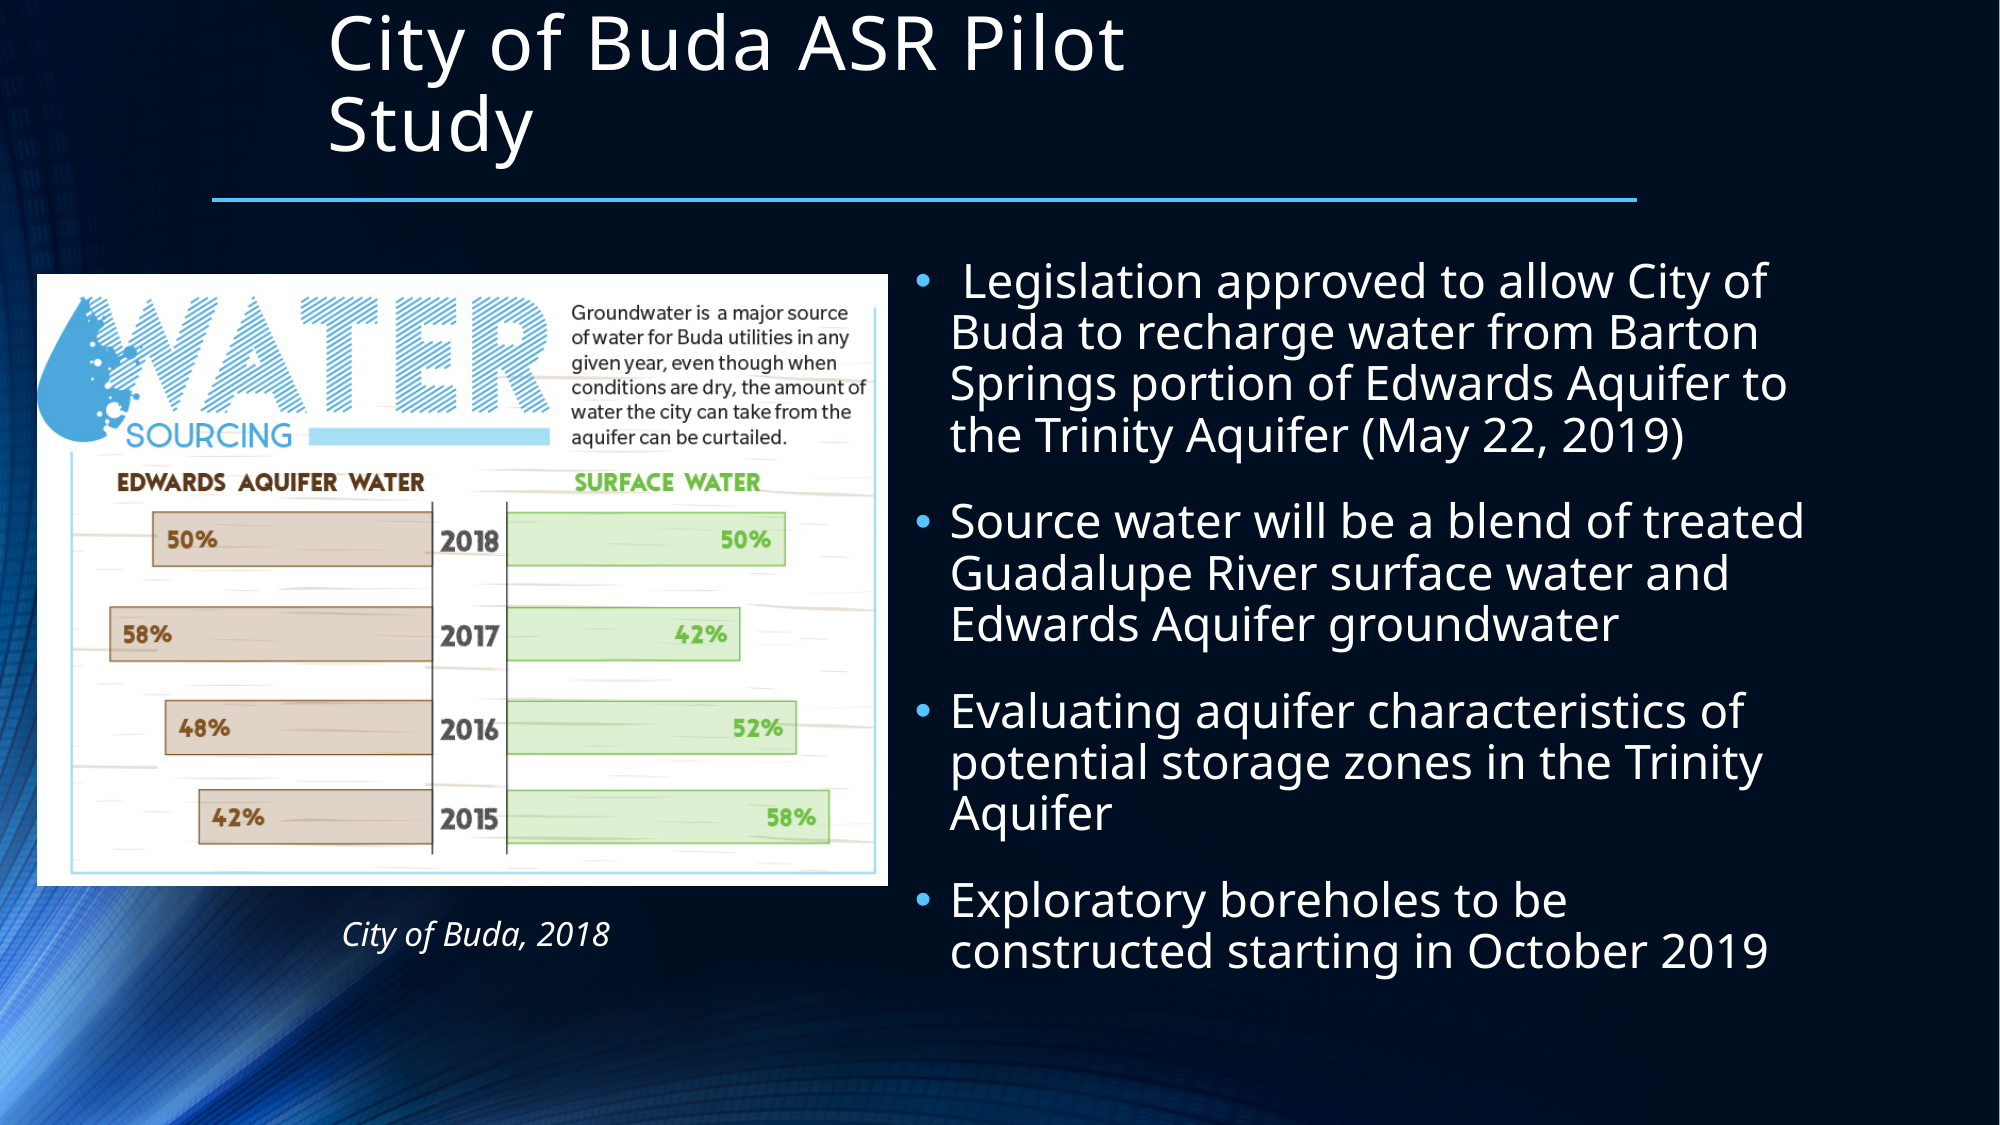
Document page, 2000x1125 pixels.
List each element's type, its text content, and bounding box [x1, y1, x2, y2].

picture [0, 0, 2000, 1125]
list Legislation approved to allow City of Buda to recharge water from Barton Springs portion of Edwards Aquifer to the Trinity Aquifer (May 22, 2019) Source water will be a blend of treated Guadalupe River surface water and Edwards Aquifer groundwater Evaluating aquifer characteristics of potential storage zones in the Trinity Aquifer Exploratory boreholes to be constructed starting in October 2019 [899, 249, 1849, 1000]
text_box City of Buda, 2018 [326, 905, 626, 960]
title City of Buda ASR Pilot Study [312, 50, 1313, 175]
